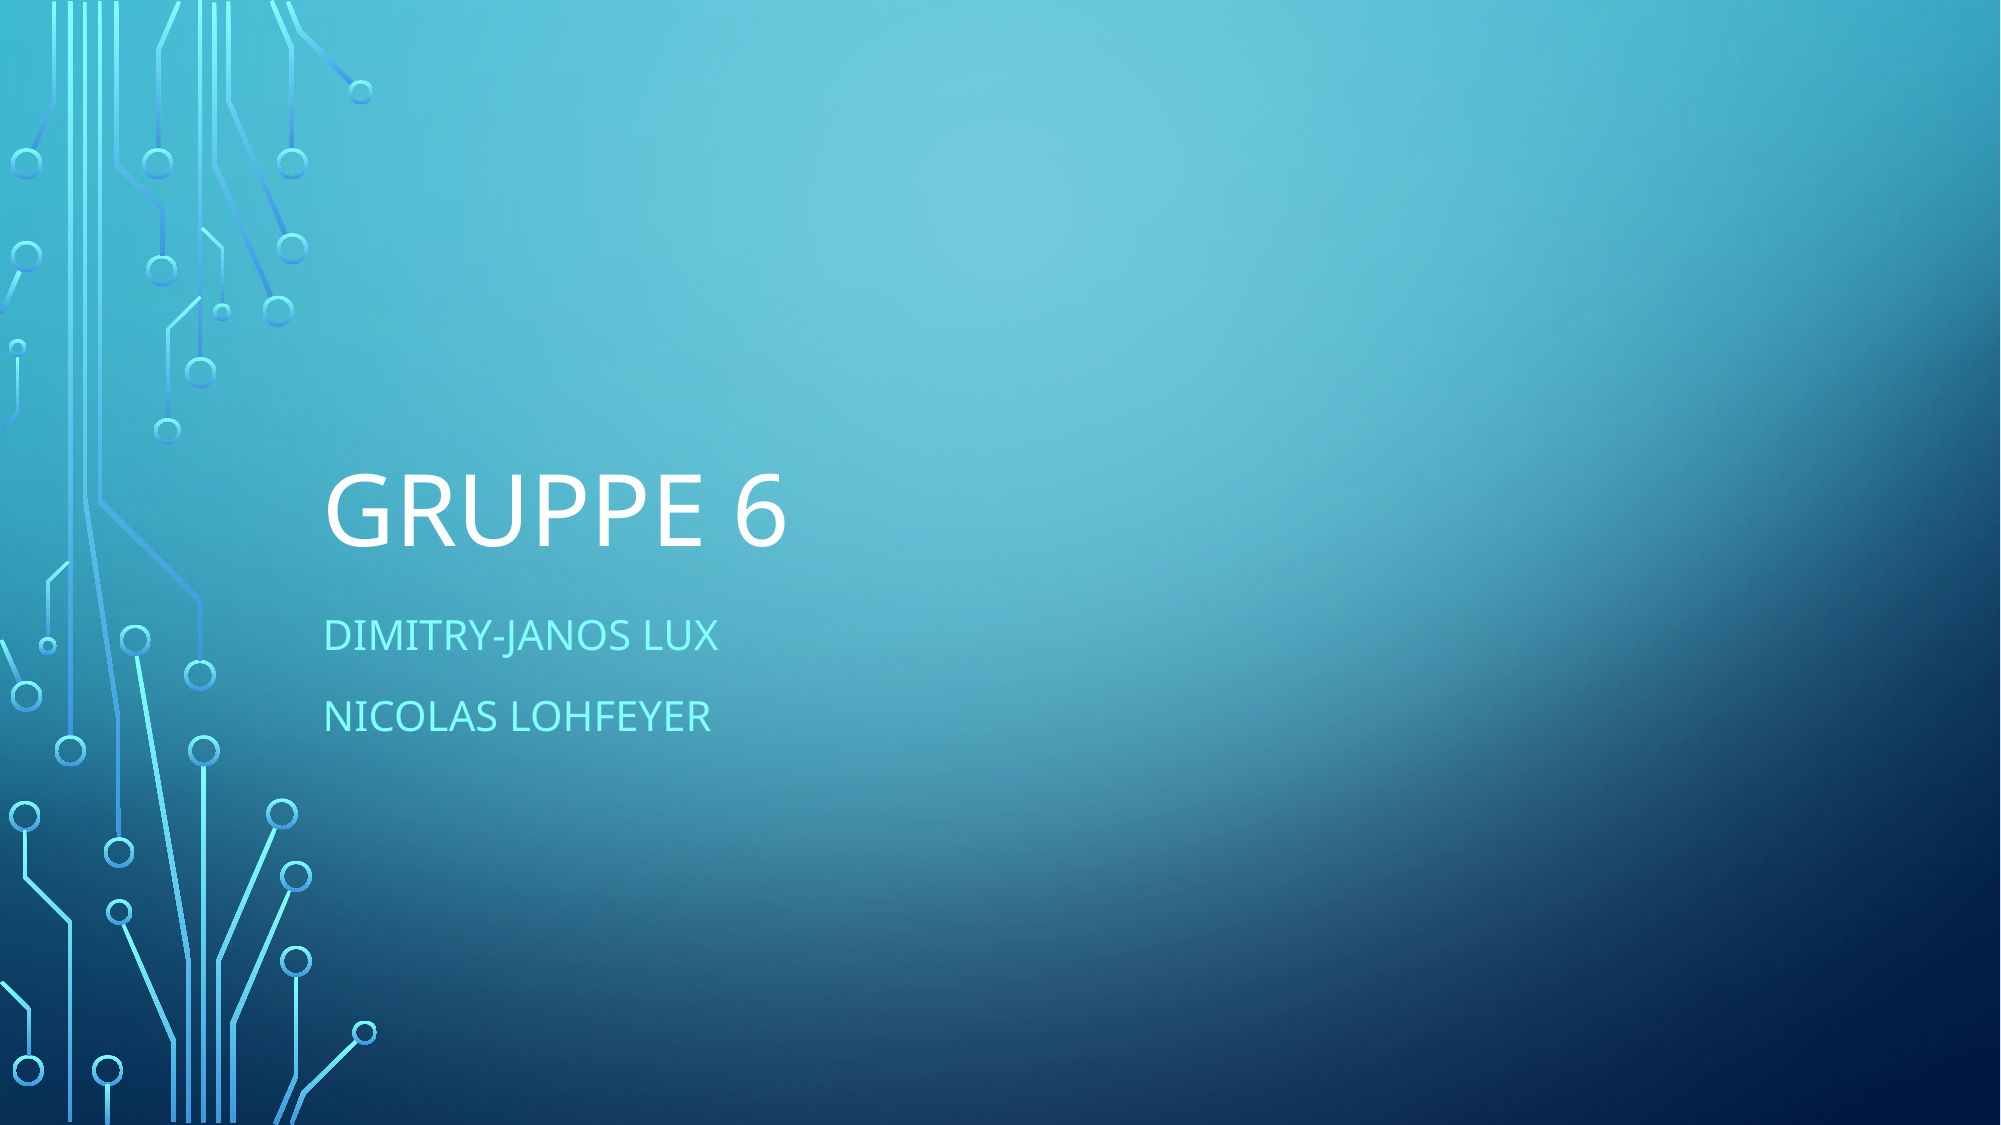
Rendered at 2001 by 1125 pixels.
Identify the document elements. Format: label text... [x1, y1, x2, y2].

title Gruppe 6 [307, 184, 1750, 576]
subtitle Dimitry-Janos Lux Nicolas Lohfeyer [307, 590, 1750, 863]
